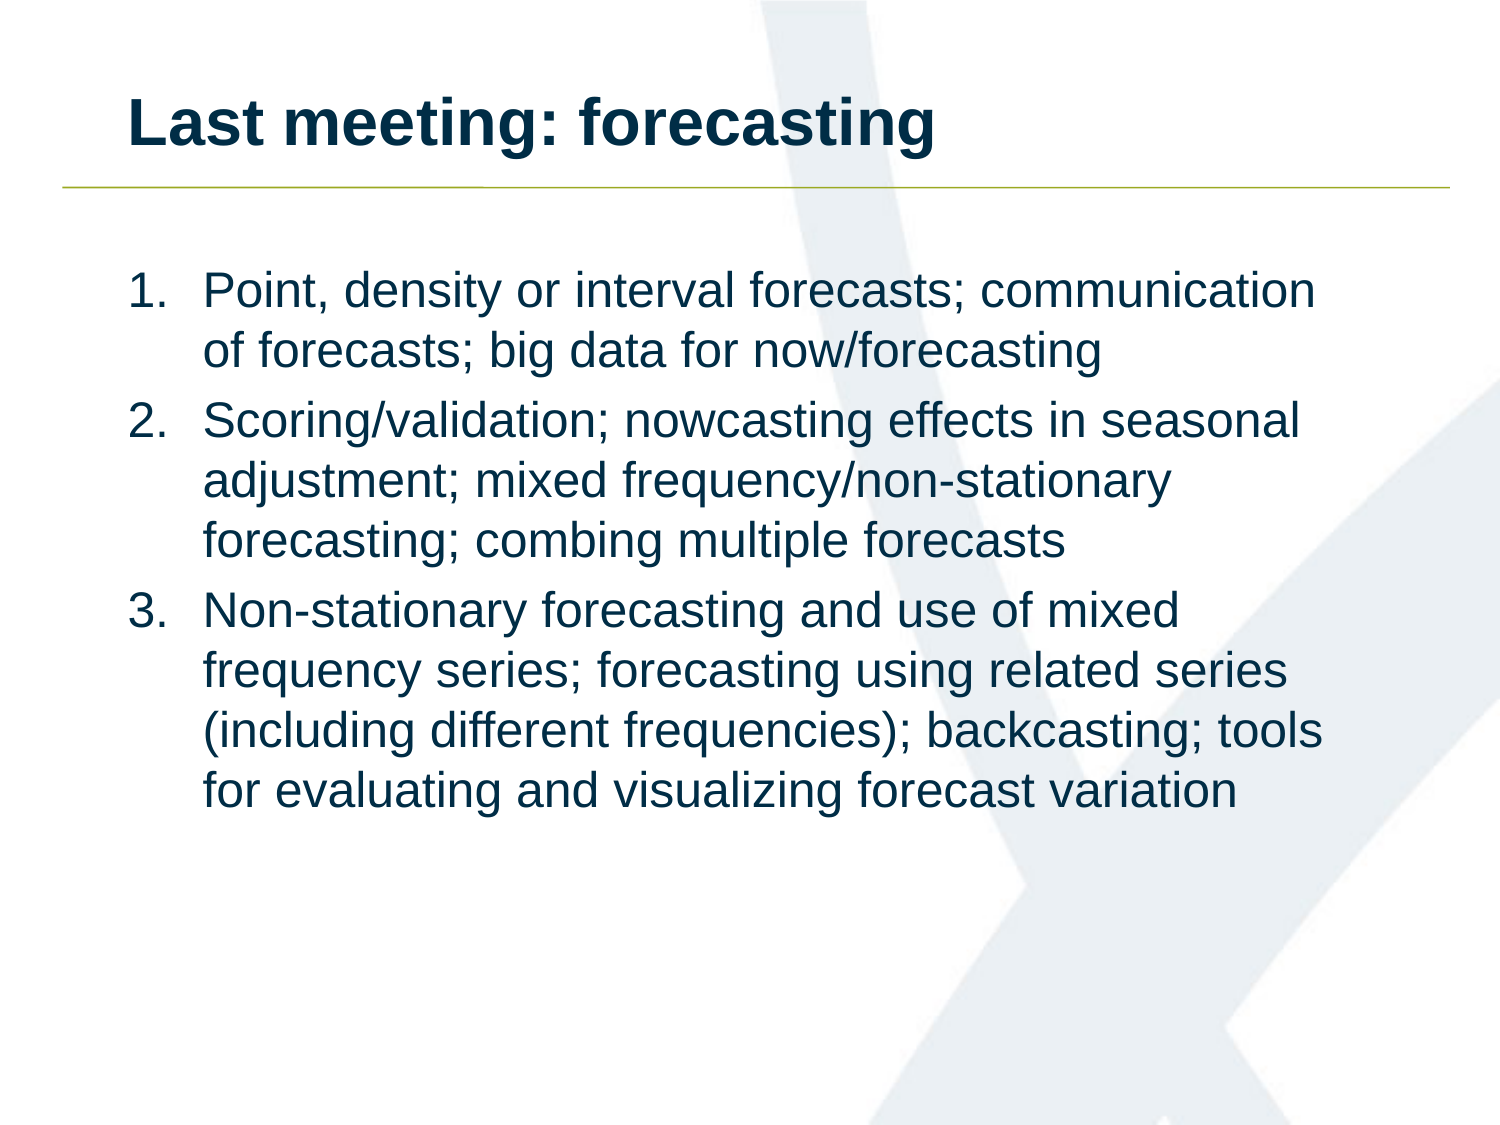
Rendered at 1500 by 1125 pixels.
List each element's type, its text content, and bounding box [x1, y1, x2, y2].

picture [0, 0, 1500, 1125]
title Last meeting: forecasting [112, 24, 1388, 213]
list Point, density or interval forecasts; communication of forecasts; big data for now/forecasting Scoring/validation; nowcasting effects in seasonal adjustment; mixed frequency/non-stationary forecasting; combing multiple forecasts Non-stationary forecasting and use of mixed frequency series; forecasting using related series (including different frequencies); backcasting; tools for evaluating and visualizing forecast variation [112, 249, 1388, 1001]
